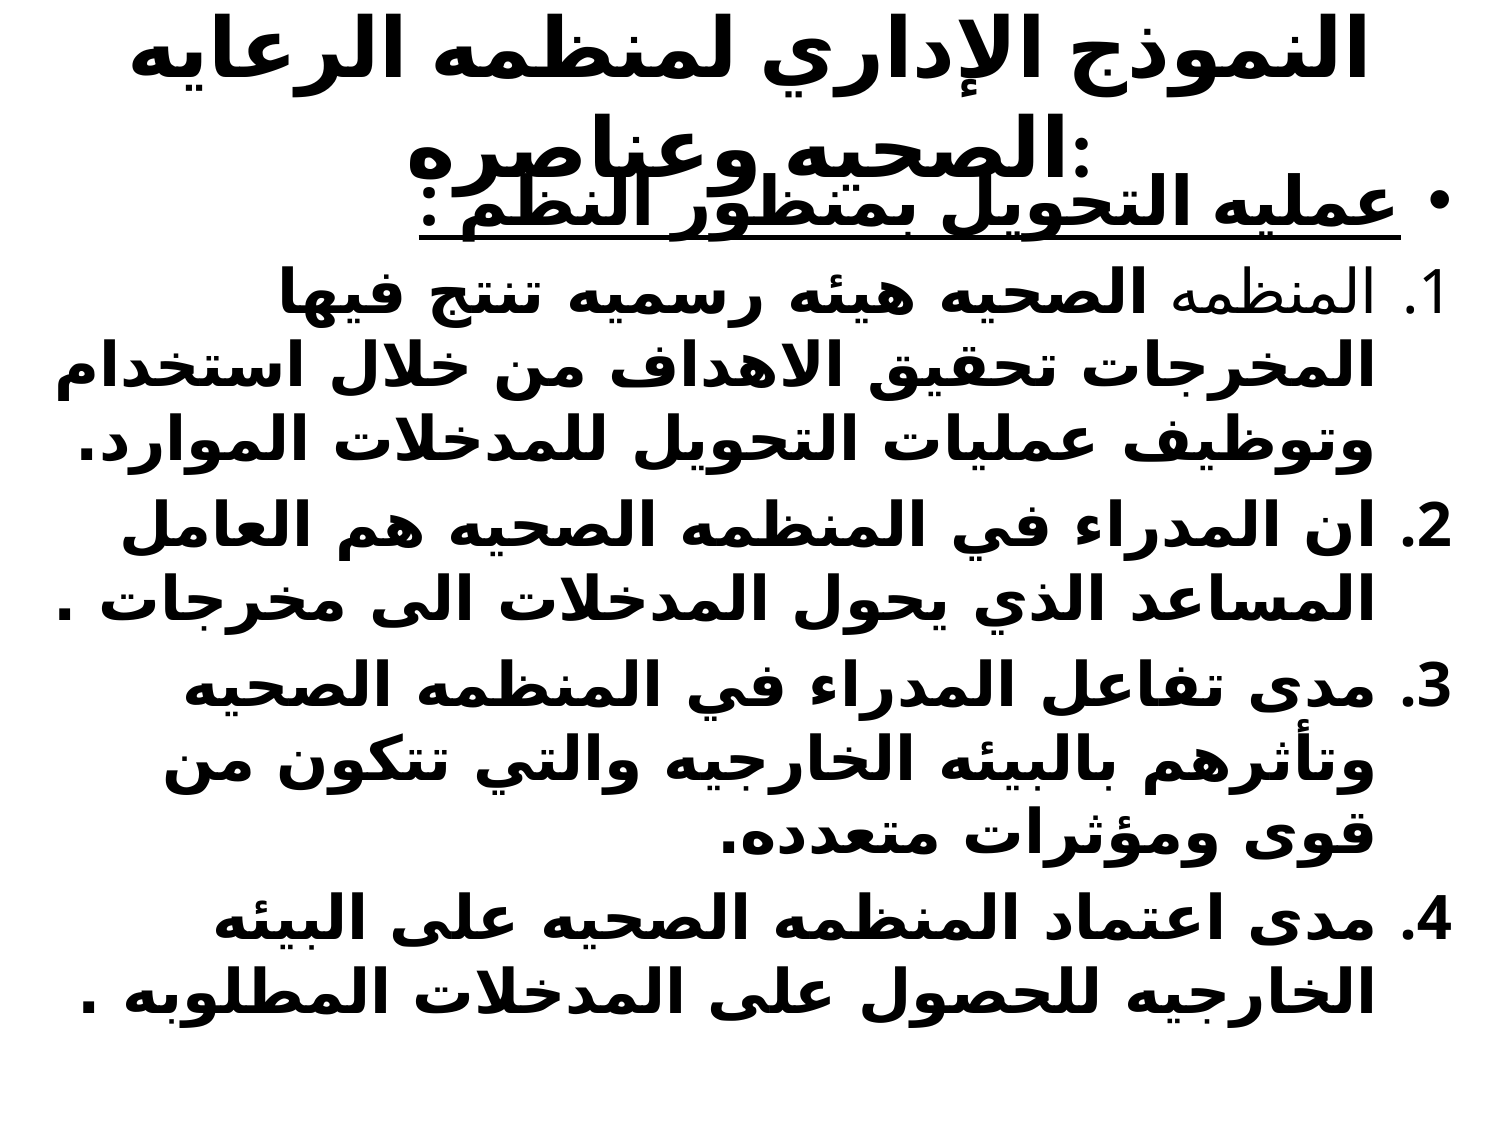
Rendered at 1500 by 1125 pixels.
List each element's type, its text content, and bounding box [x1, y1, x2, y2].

list عمليه التحويل بمنظور النظم : المنظمه الصحيه هيئه رسميه تنتج فيها المخرجات تحقيق الاهداف من خلال استخدام وتوظيف عمليات التحويل للمدخلات الموارد. ان المدراء في المنظمه الصحيه هم العامل المساعد الذي يحول المدخلات الى مخرجات . مدى تفاعل المدراء في المنظمه الصحيه وتأثرهم بالبيئه الخارجيه والتي تتكون من قوى ومؤثرات متعدده. مدى اعتماد المنظمه الصحيه على البيئه الخارجيه للحصول على المدخلات المطلوبه . [37, 149, 1463, 1125]
title النموذج الإداري لمنظمه الرعايه الصحيه وعناصره: [0, 0, 1500, 188]
